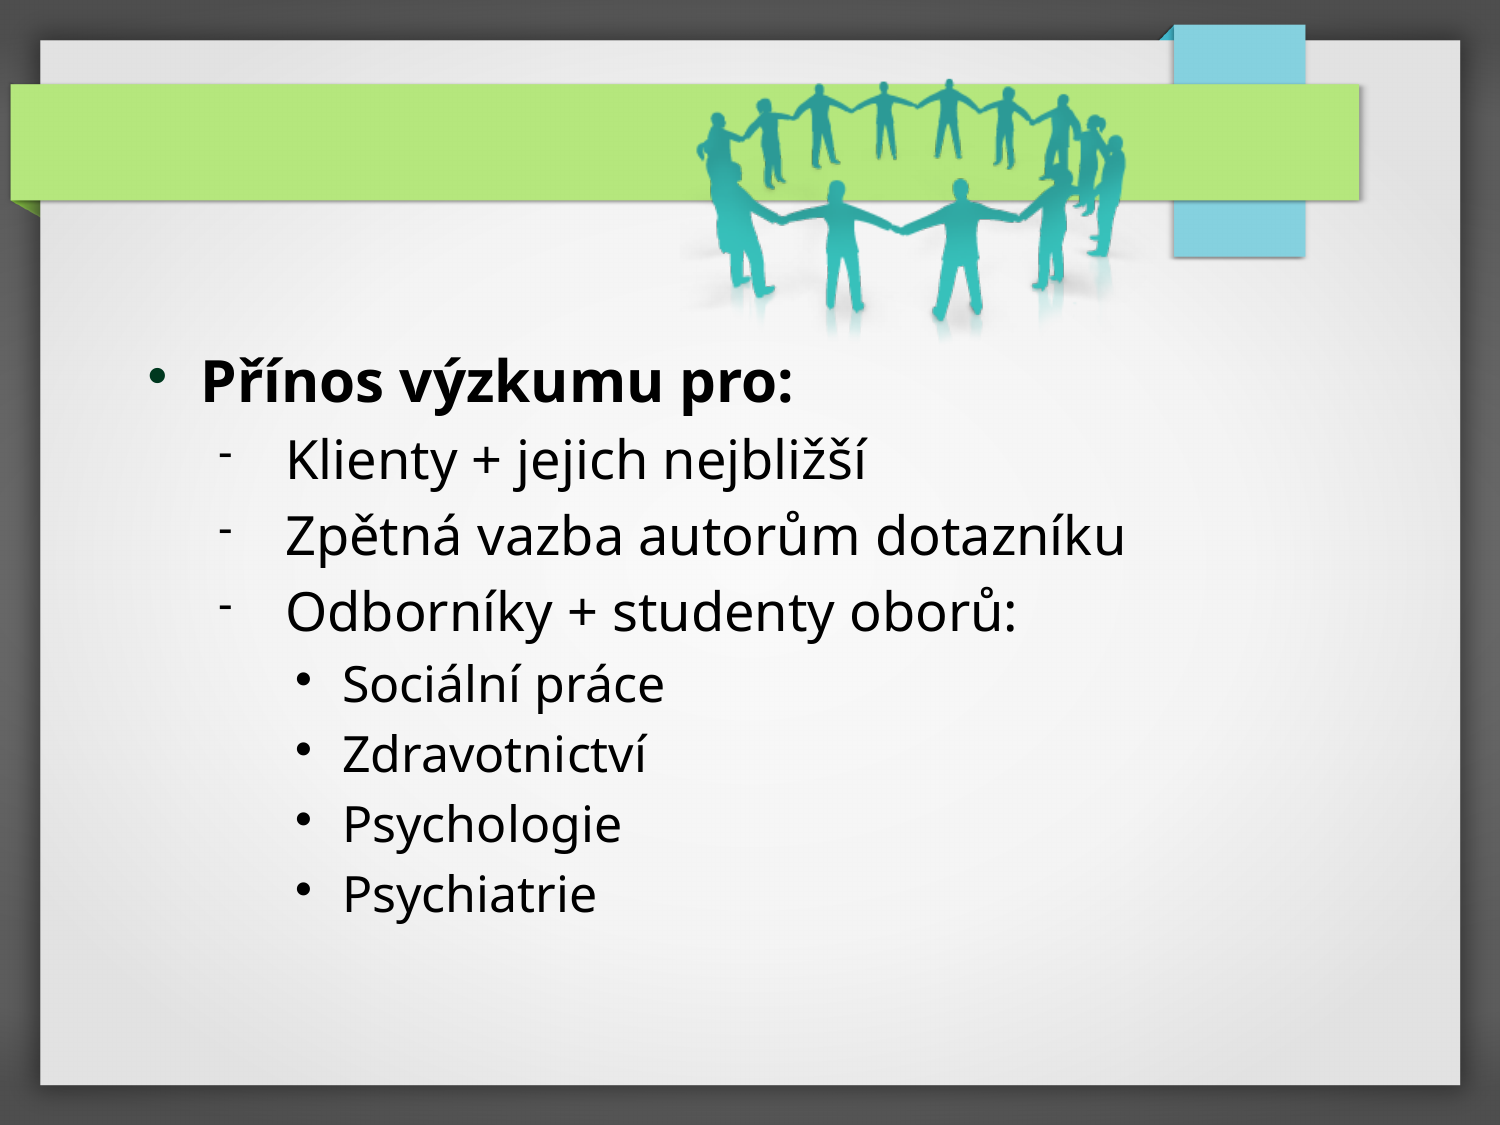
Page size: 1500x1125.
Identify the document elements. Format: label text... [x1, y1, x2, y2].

text_box Přínos výzkumu pro: Klienty + jejich nejbližší Zpětná vazba autorům dotazníku Odborníky + studenty oborů: Sociální práce Zdravotnictví Psychologie Psychiatrie [114, 314, 1353, 953]
picture [0, 0, 1500, 1125]
